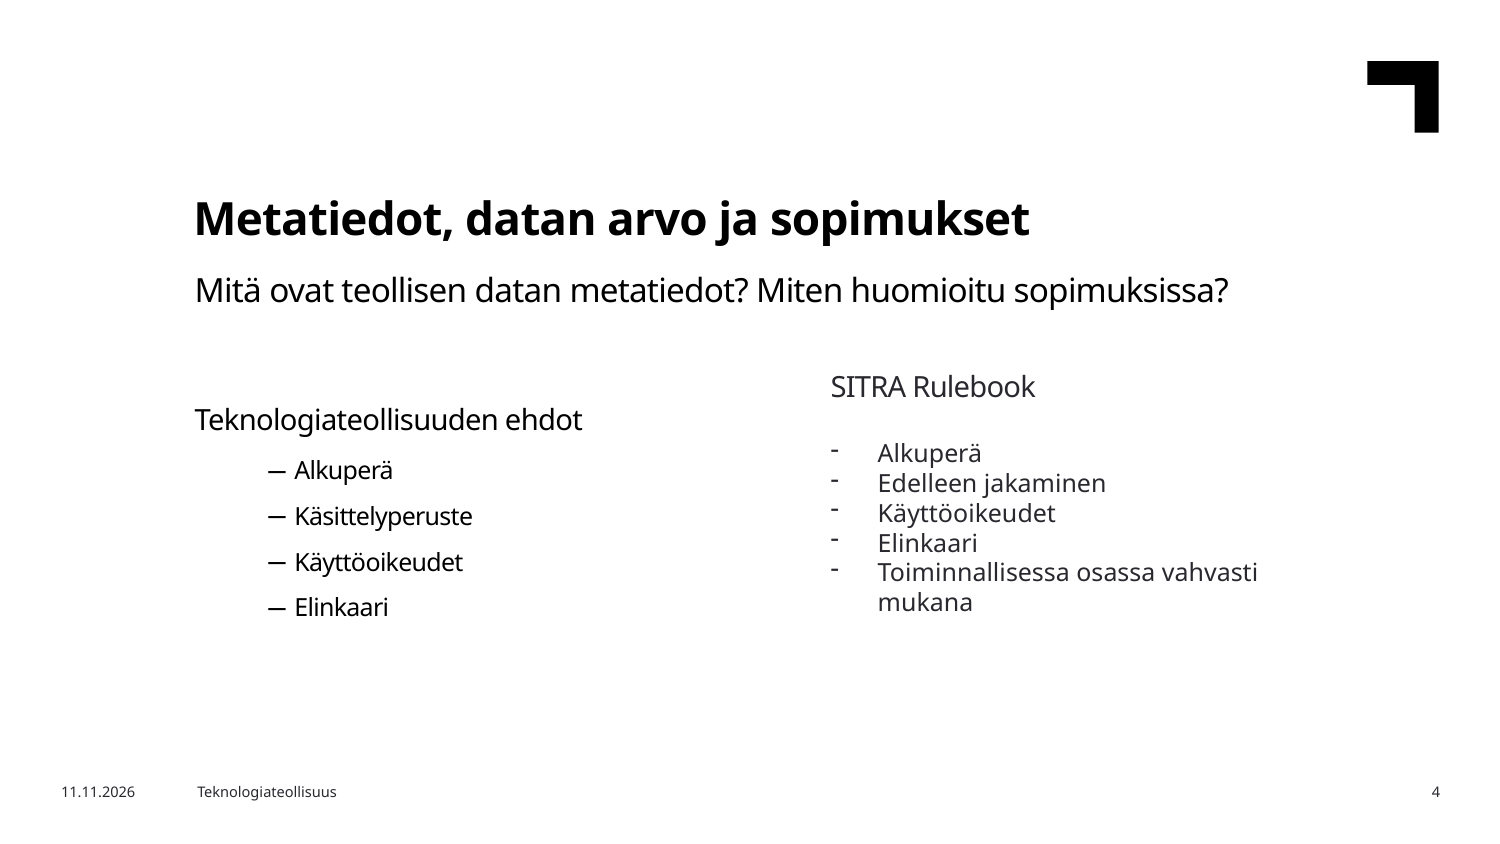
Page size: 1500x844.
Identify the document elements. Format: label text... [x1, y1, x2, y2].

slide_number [46, 775, 182, 803]
footer Teknologiateollisuus [182, 775, 395, 803]
text_box SITRA Rulebook Alkuperä Edelleen jakaminen Käyttöoikeudet Elinkaari Toiminnallisessa osassa vahvasti mukana [824, 362, 1353, 690]
list Metatiedot, datan arvo ja sopimukset [175, 180, 1353, 242]
slide_number 4 [1313, 775, 1456, 803]
list Mitä ovat teollisen datan metatiedot? Miten huomioitu sopimuksissa? Teknologiateollisuuden ehdot Alkuperä Käsittelyperuste Käyttöoikeudet Elinkaari [175, 259, 1353, 735]
